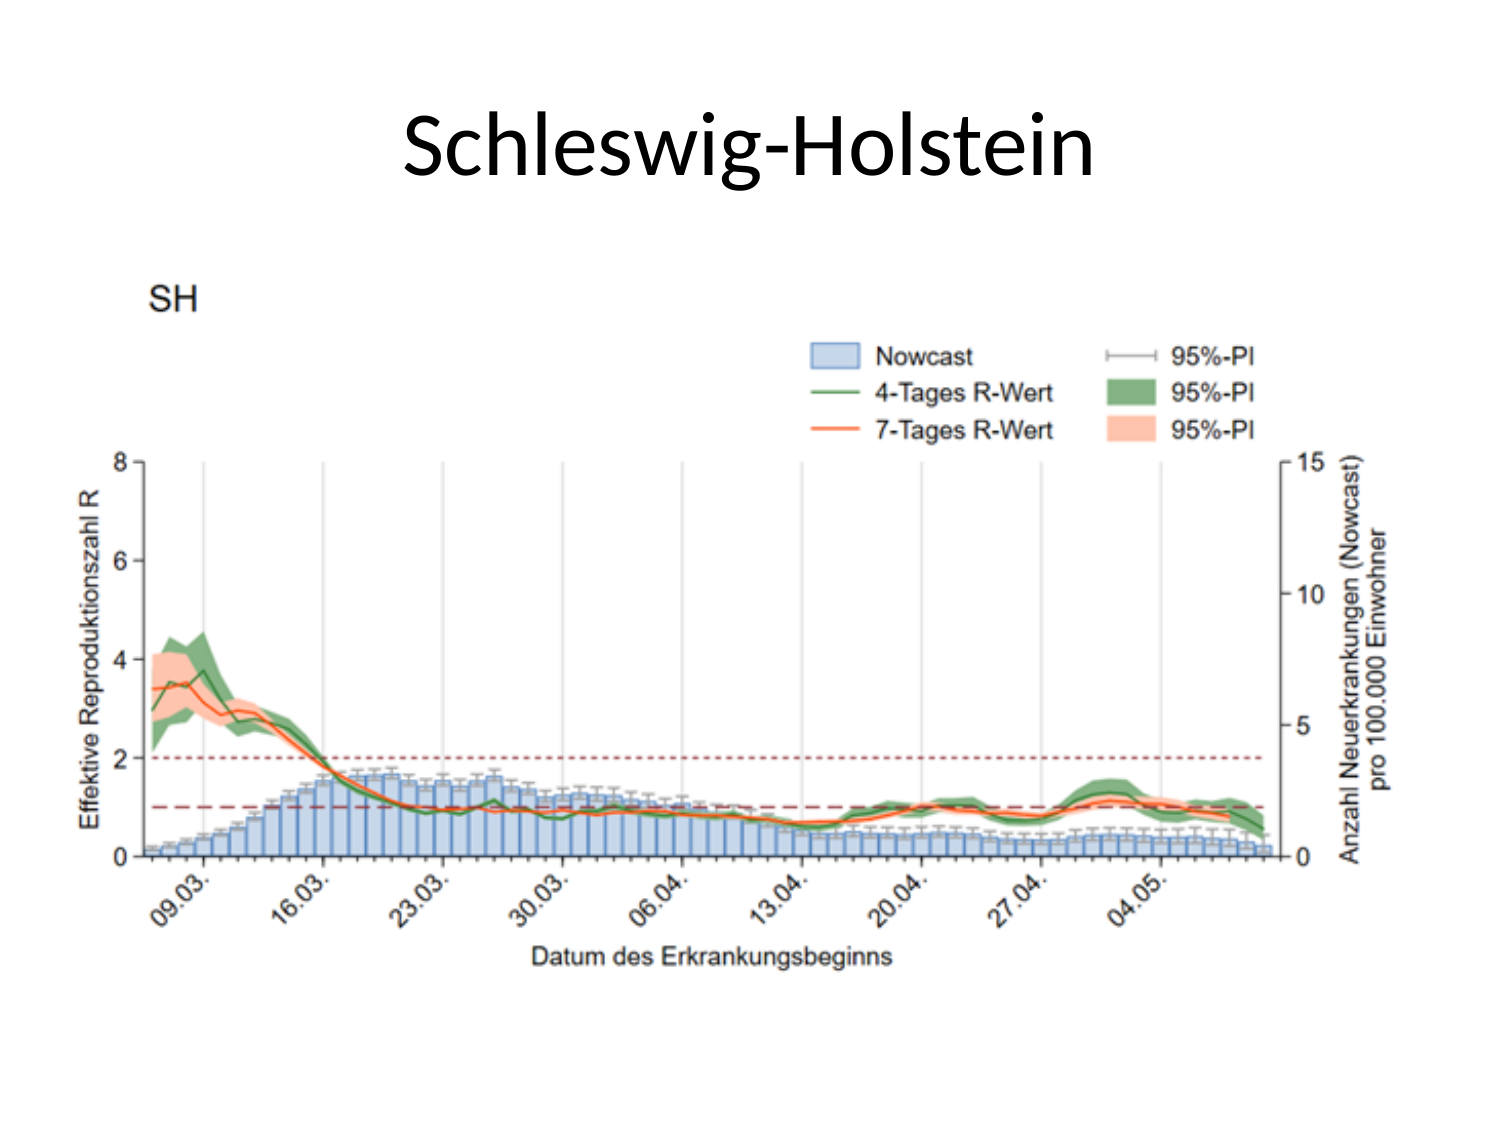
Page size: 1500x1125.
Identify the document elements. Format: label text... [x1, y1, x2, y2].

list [43, 266, 1436, 1012]
title Schleswig-Holstein [75, 45, 1425, 233]
